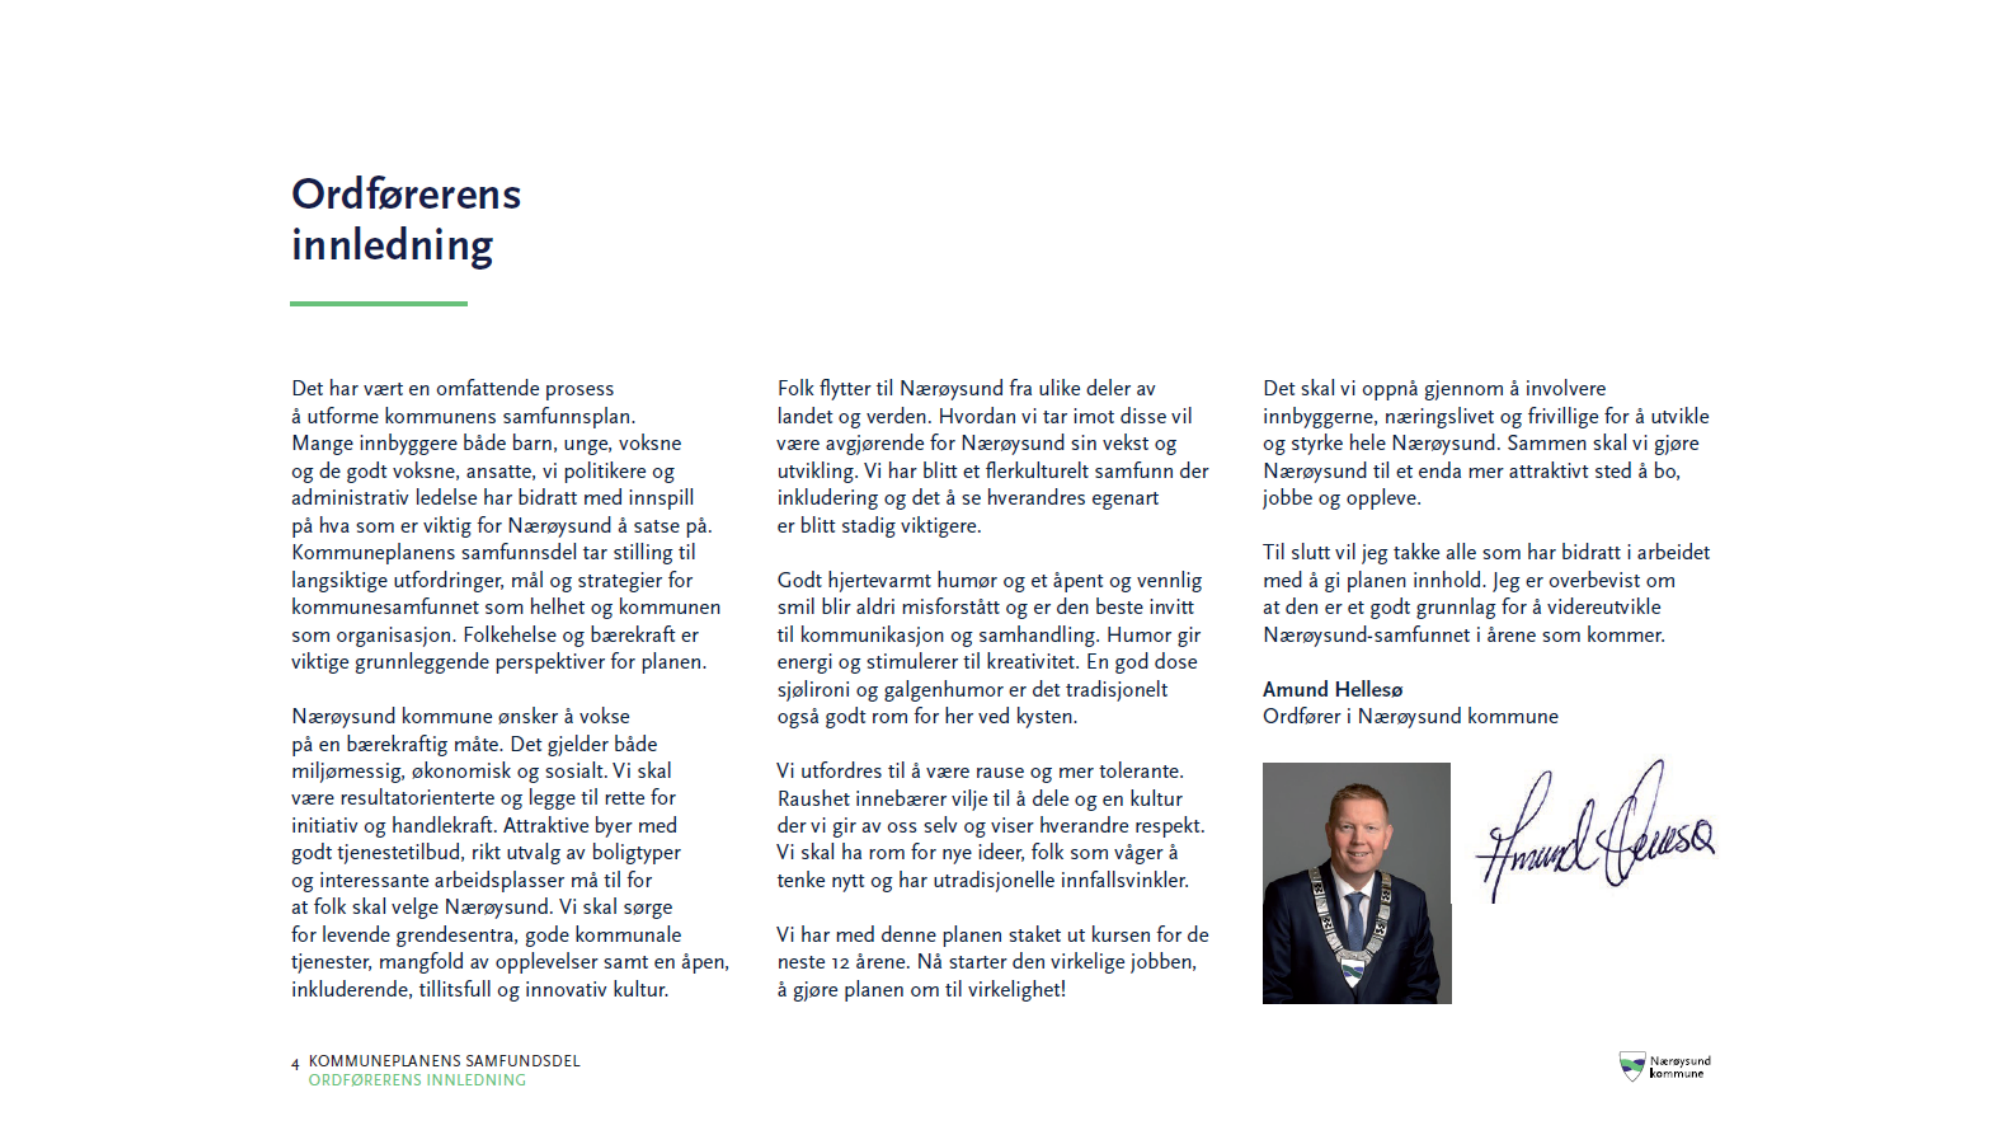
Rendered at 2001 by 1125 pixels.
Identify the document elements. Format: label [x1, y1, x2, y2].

picture [191, 0, 1809, 1125]
